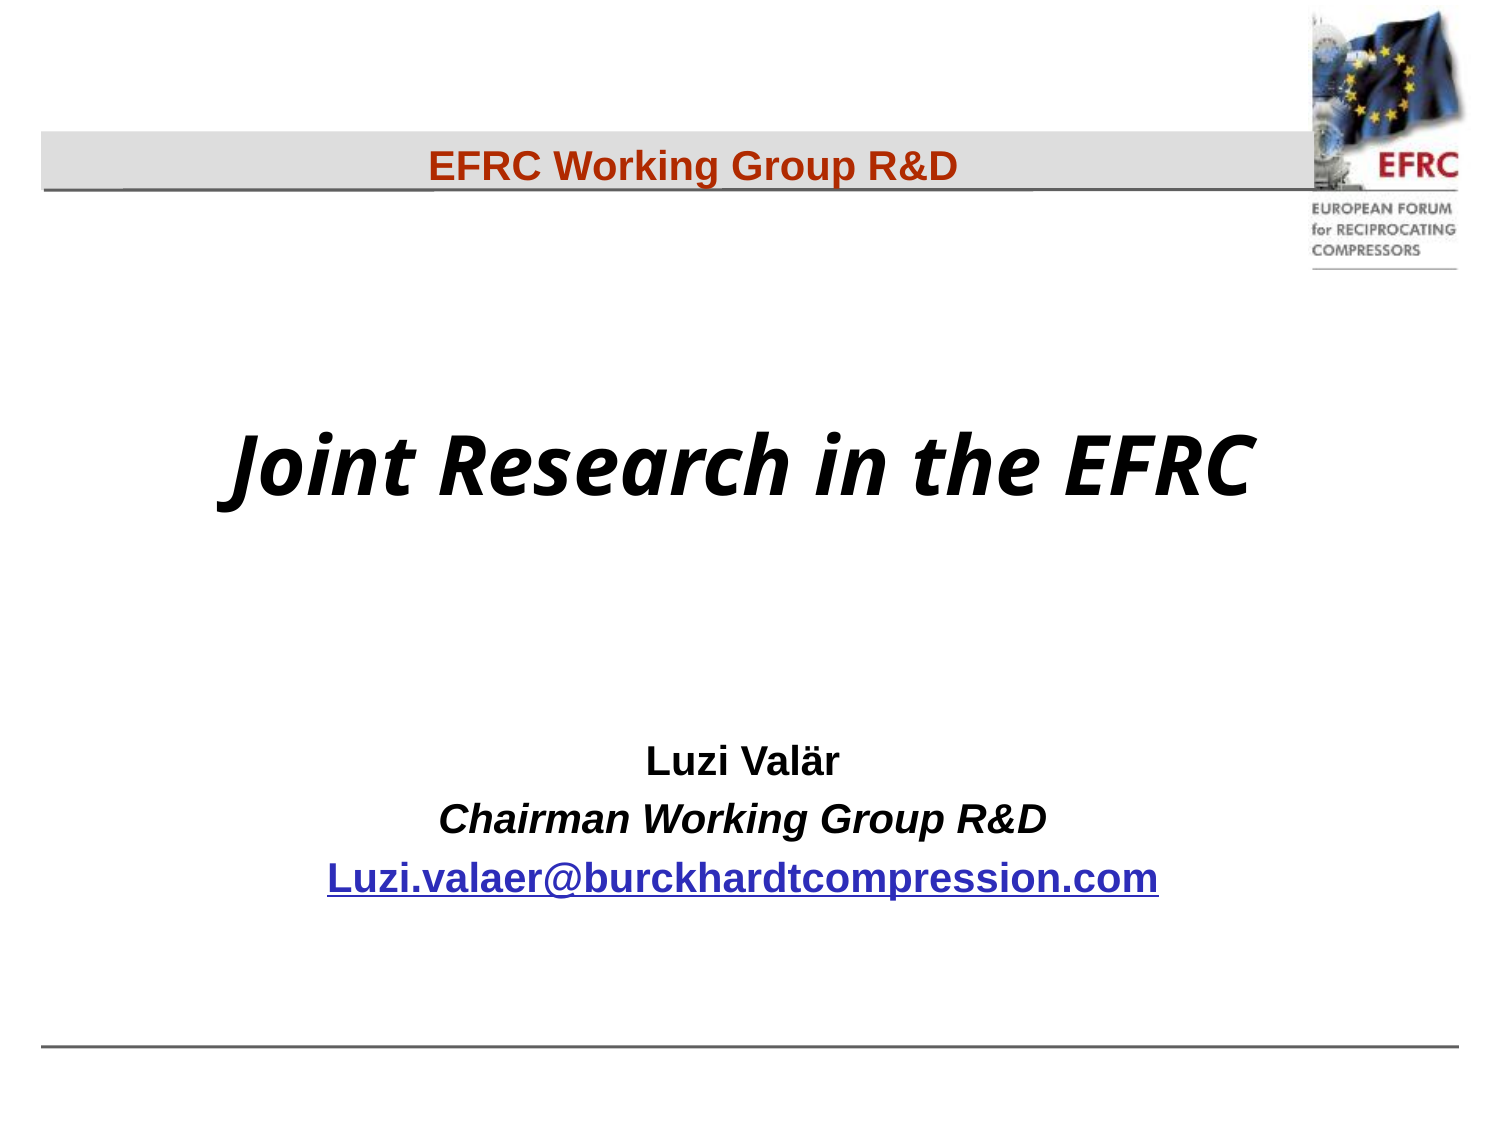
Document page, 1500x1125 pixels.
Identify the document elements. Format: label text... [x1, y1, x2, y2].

title Joint Research in the EFRC [116, 324, 1369, 700]
picture [1308, 5, 1471, 270]
subtitle Luzi Valär Chairman Working Group R&D Luzi.valaer@burckhardtcompression.com [217, 667, 1268, 956]
